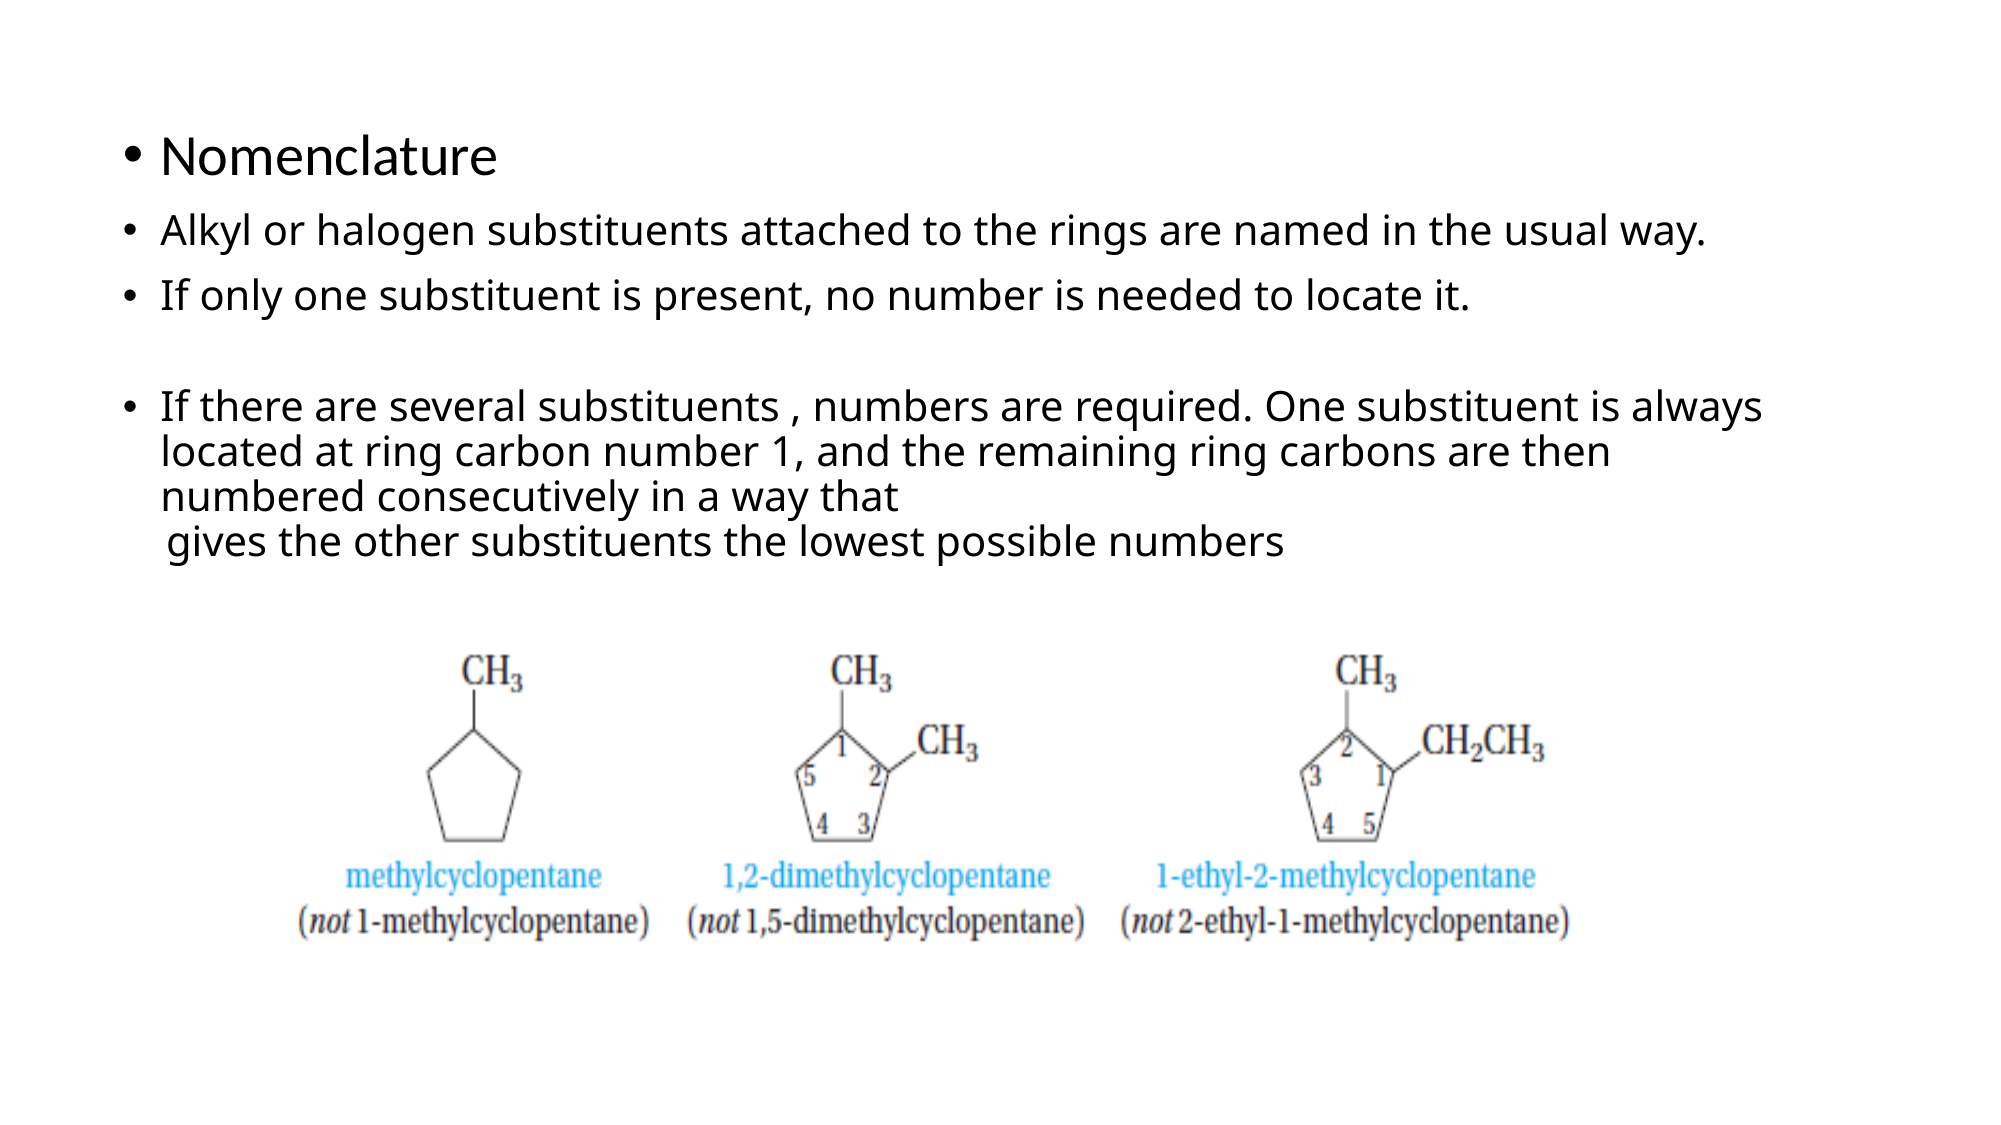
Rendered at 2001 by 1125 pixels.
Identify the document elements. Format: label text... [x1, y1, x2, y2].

list Nomenclature Alkyl or halogen substituents attached to the rings are named in the usual way. If only one substituent is present, no number is needed to locate it. If there are several substituents , numbers are required. One substituent is always located at ring carbon number 1, and the remaining ring carbons are then numbered consecutively in a way that gives the other substituents the lowest possible numbers [107, 117, 1833, 832]
picture [270, 613, 1628, 998]
